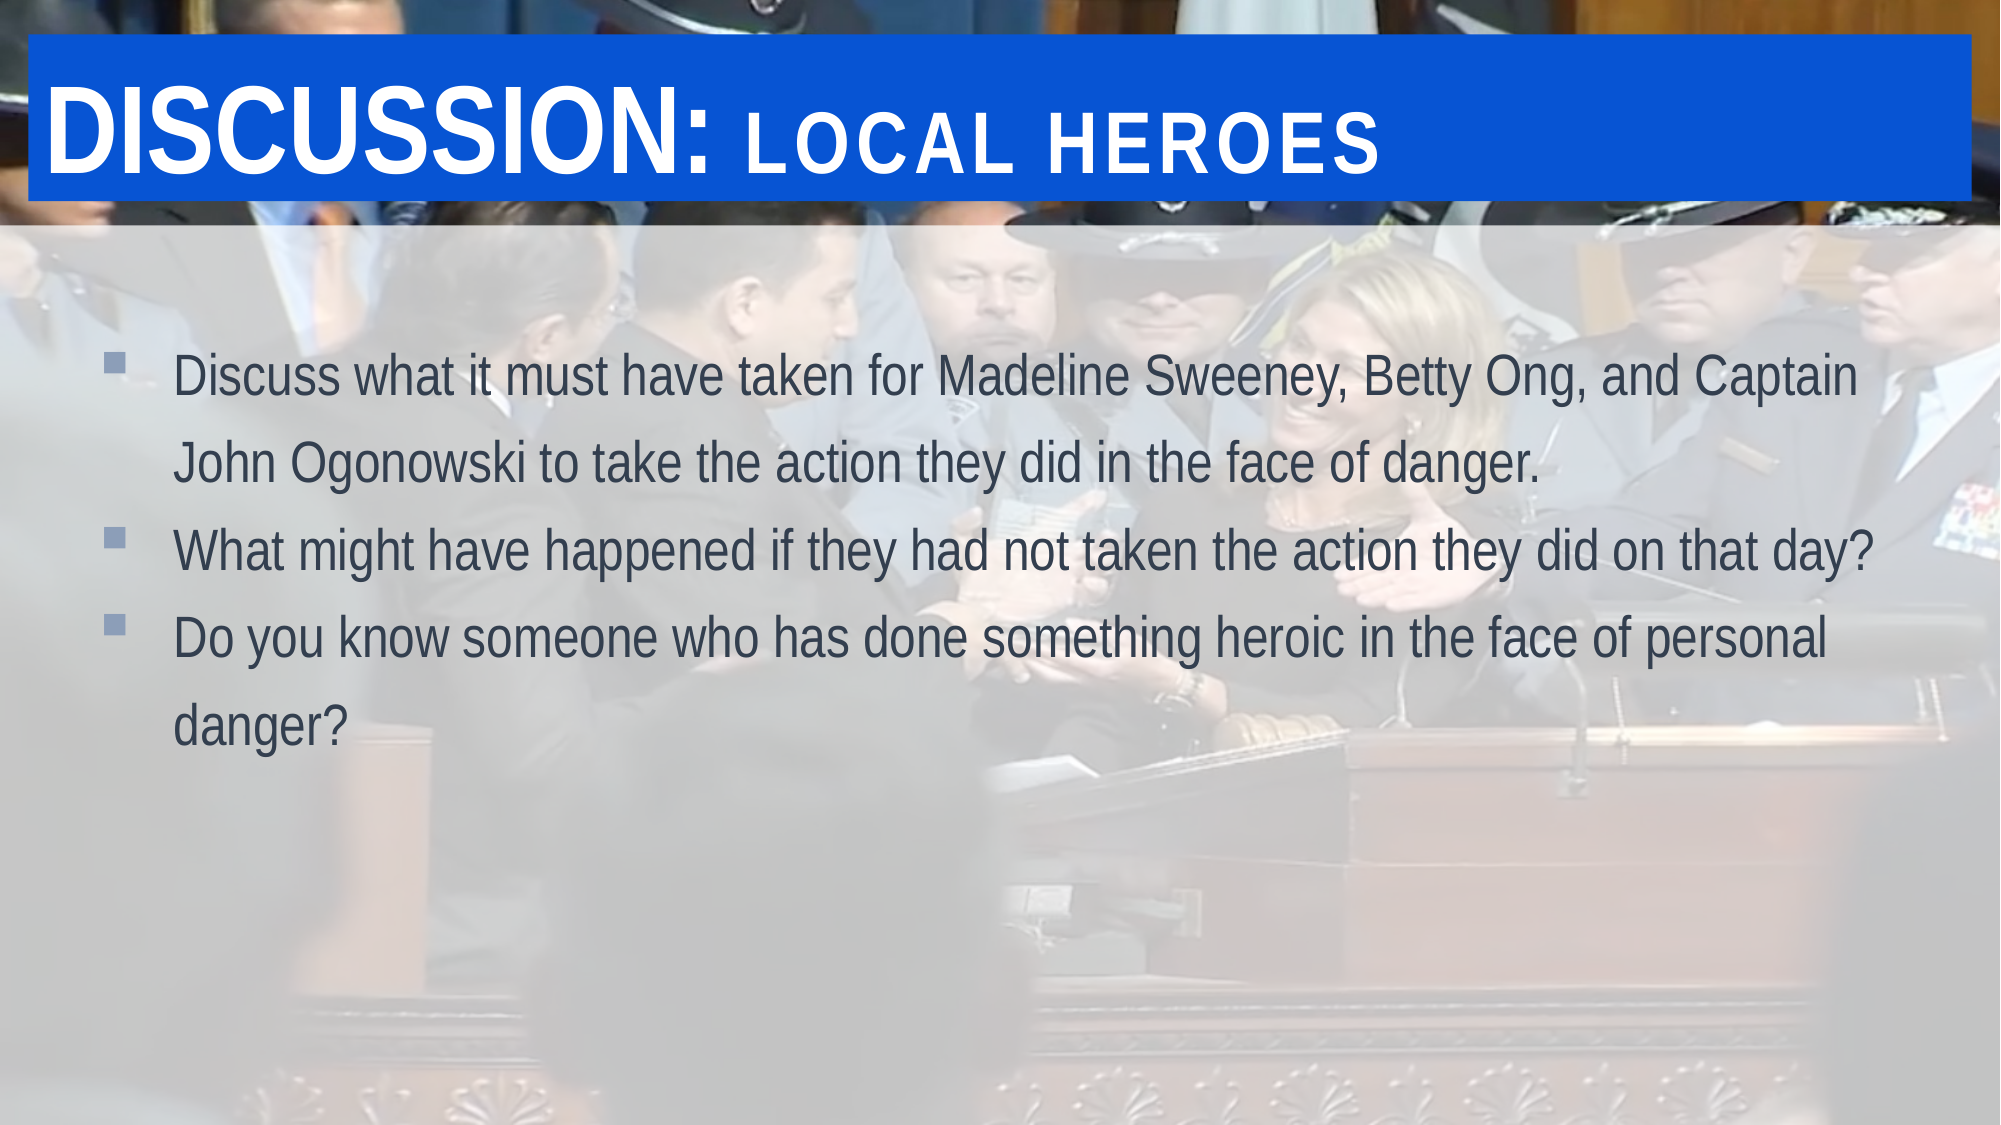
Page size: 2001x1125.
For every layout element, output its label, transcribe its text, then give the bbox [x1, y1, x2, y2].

text_box DISCUSSION: LOCAL HEROES [29, 41, 1439, 207]
text_box [28, 34, 1972, 202]
picture [0, 0, 2000, 224]
text_box Discuss what it must have taken for Madeline Sweeney, Betty Ong, and Captain John Ogonowski to take the action they did in the face of danger. What might have happened if they had not taken the action they did on that day? Do you know someone who has done something heroic in the face of personal danger? [84, 312, 1916, 852]
text_box [0, 224, 2000, 1125]
